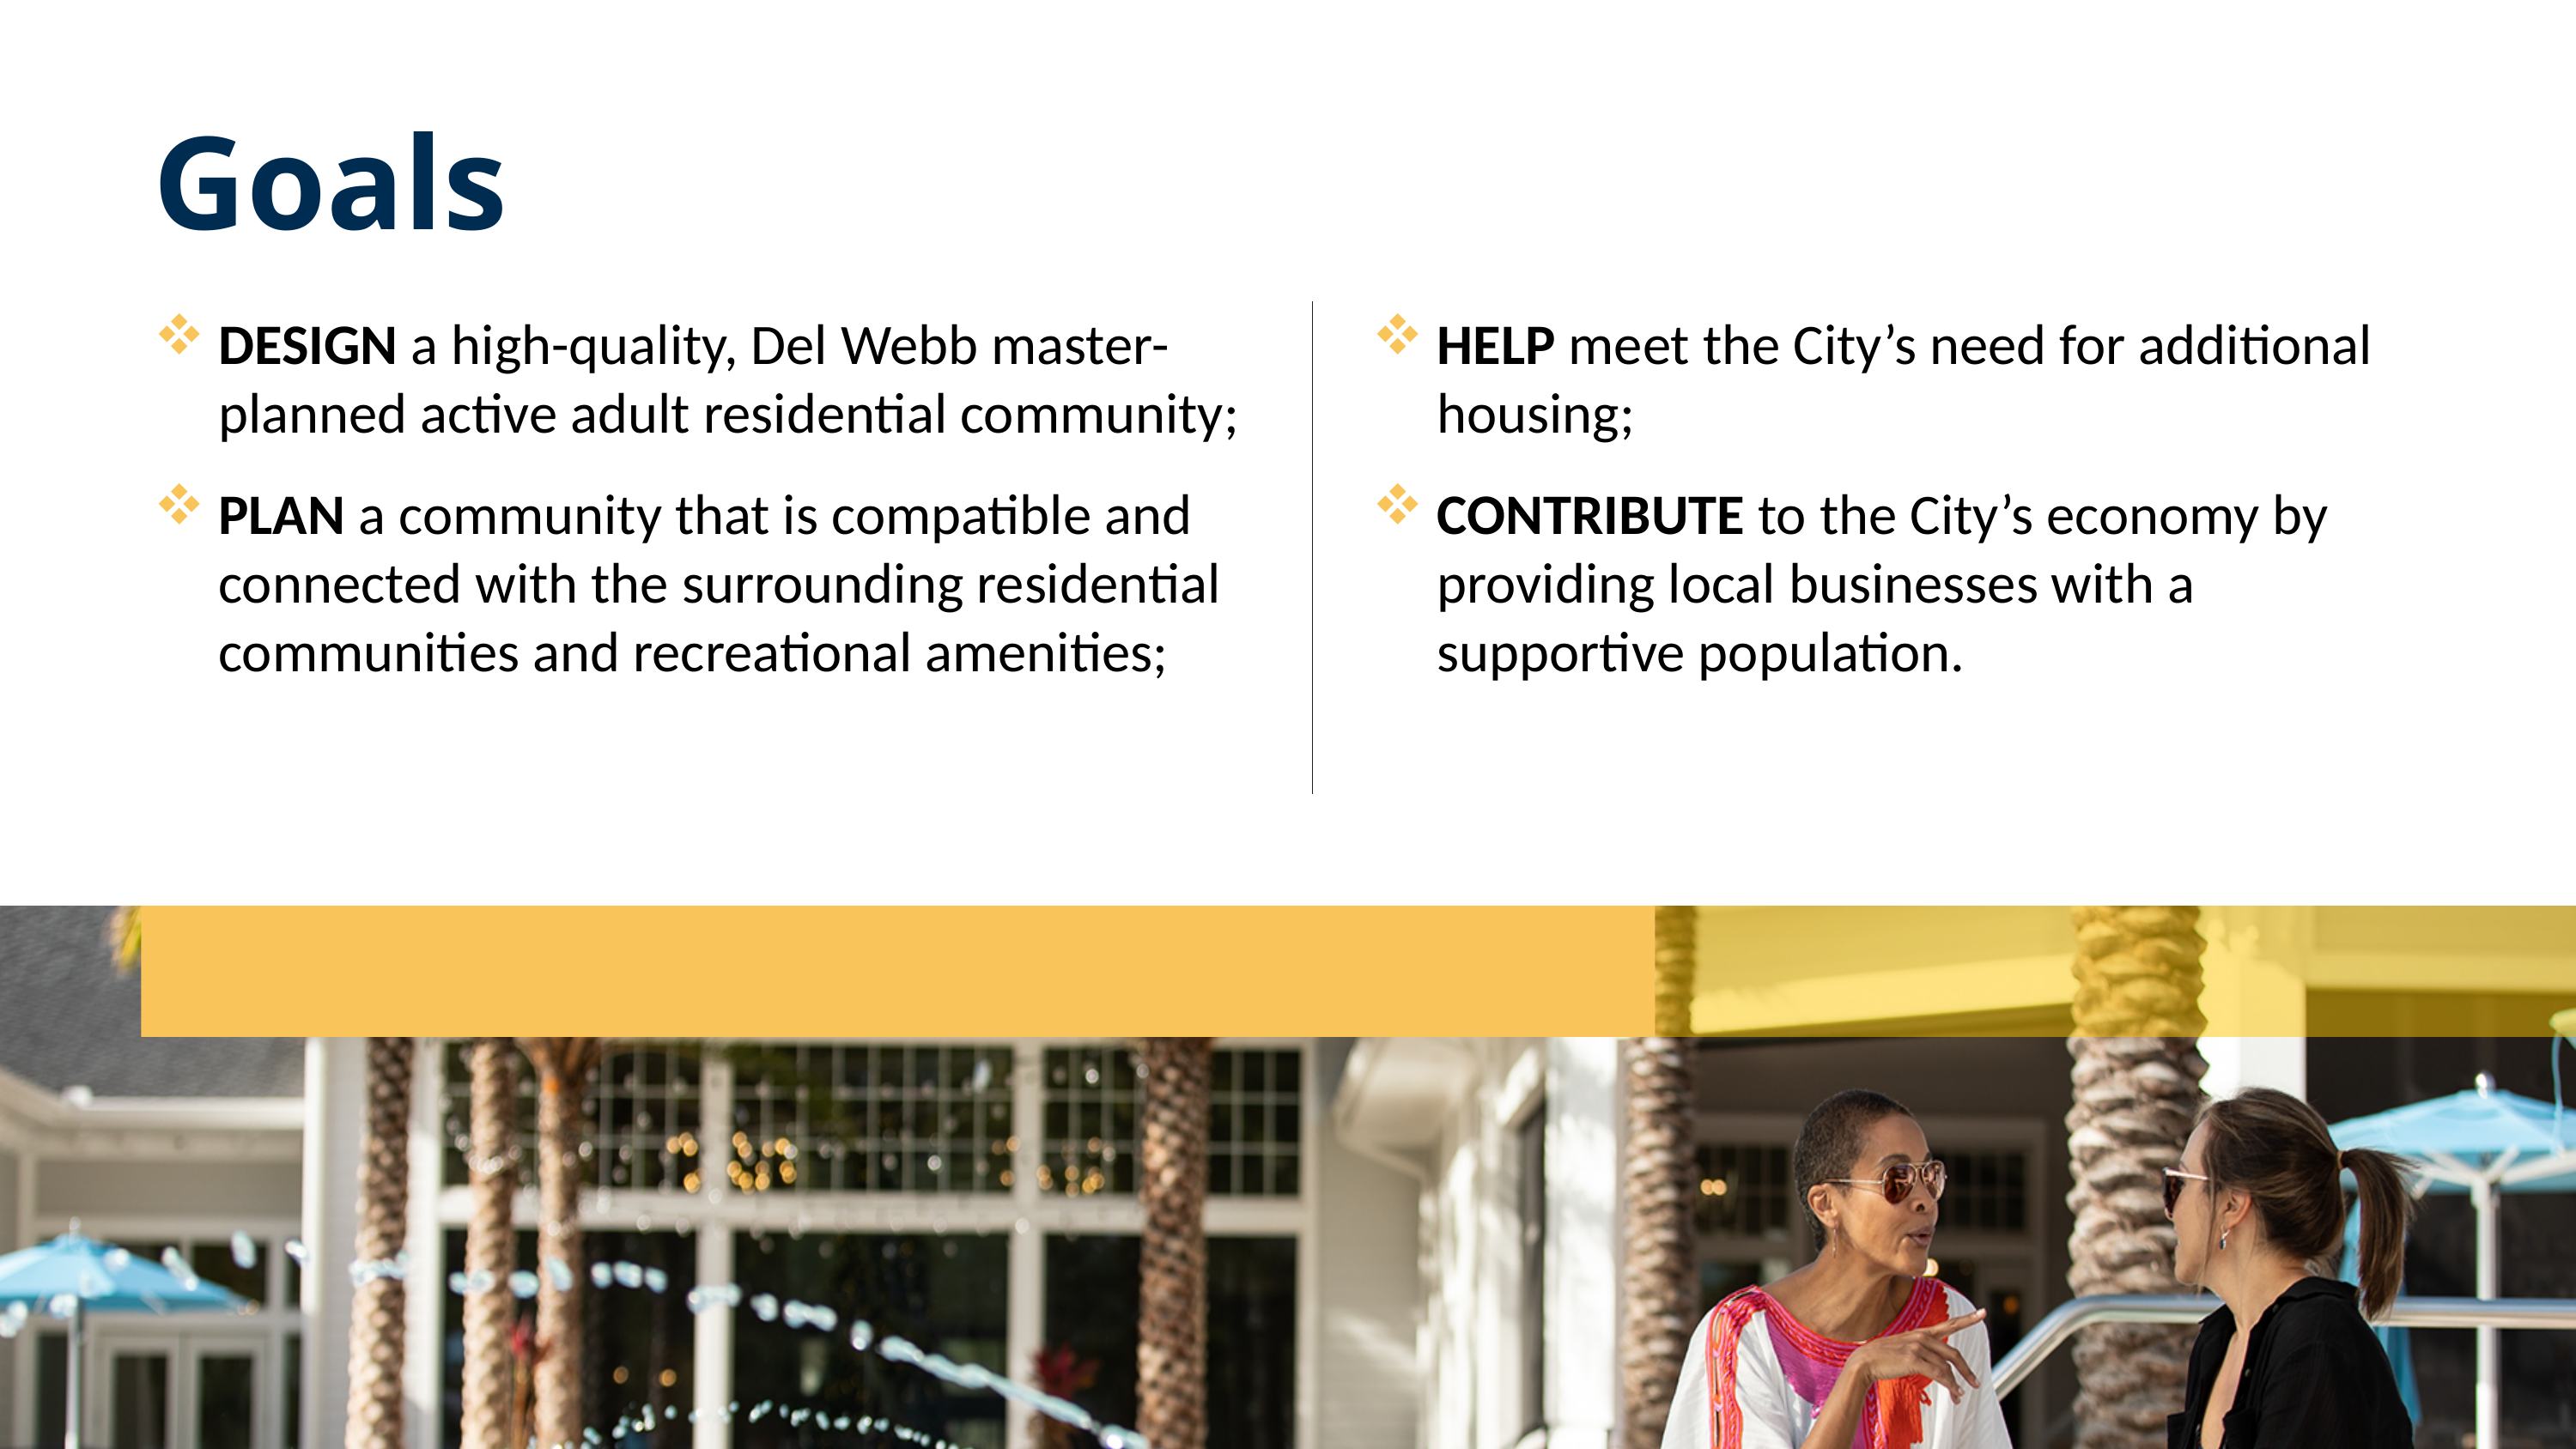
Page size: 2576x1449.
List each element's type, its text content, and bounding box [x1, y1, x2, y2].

text_box DESIGN a high-quality, Del Webb master-planned active adult residential community; PLAN a community that is compatible and connected with the surrounding residential communities and recreational amenities; [141, 300, 1288, 689]
text_box Goals [141, 94, 1122, 263]
picture [0, 906, 2576, 1449]
text_box HELP meet the City’s need for additional housing; CONTRIBUTE to the City’s economy by providing local businesses with a supportive population. [1359, 300, 2461, 689]
